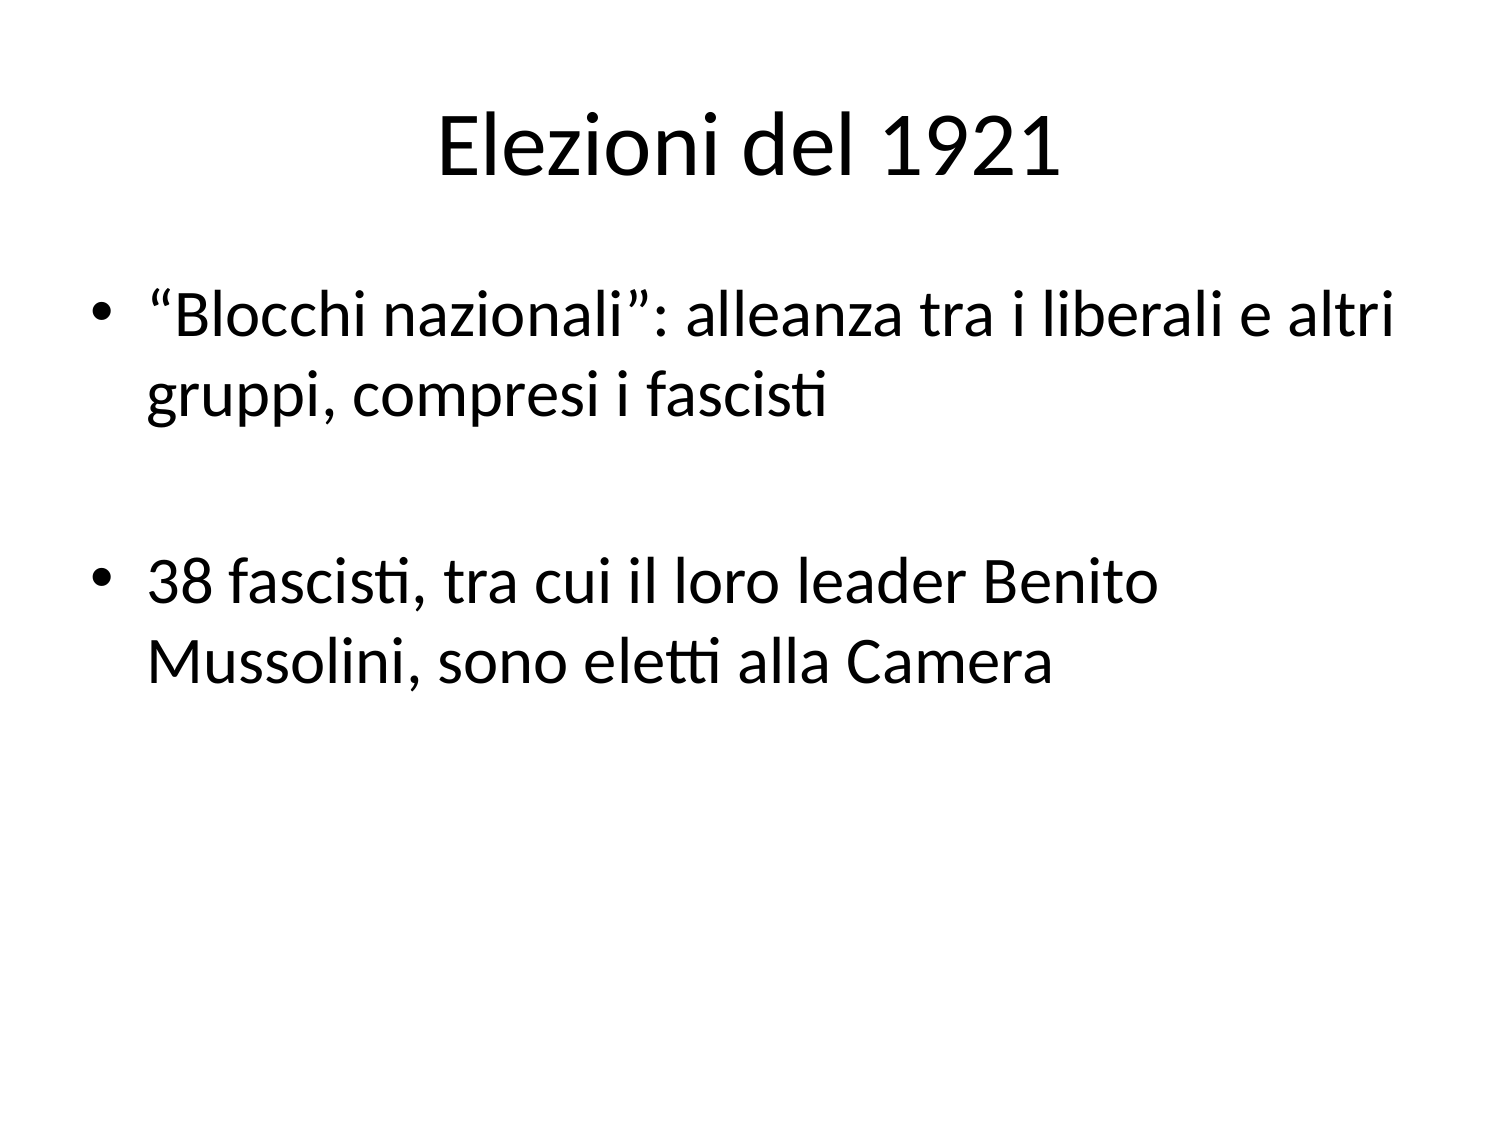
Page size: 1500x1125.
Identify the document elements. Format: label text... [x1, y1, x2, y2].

title Elezioni del 1921 [75, 45, 1425, 233]
list “Blocchi nazionali”: alleanza tra i liberali e altri gruppi, compresi i fascisti 38 fascisti, tra cui il loro leader Benito Mussolini, sono eletti alla Camera [75, 262, 1425, 1005]
